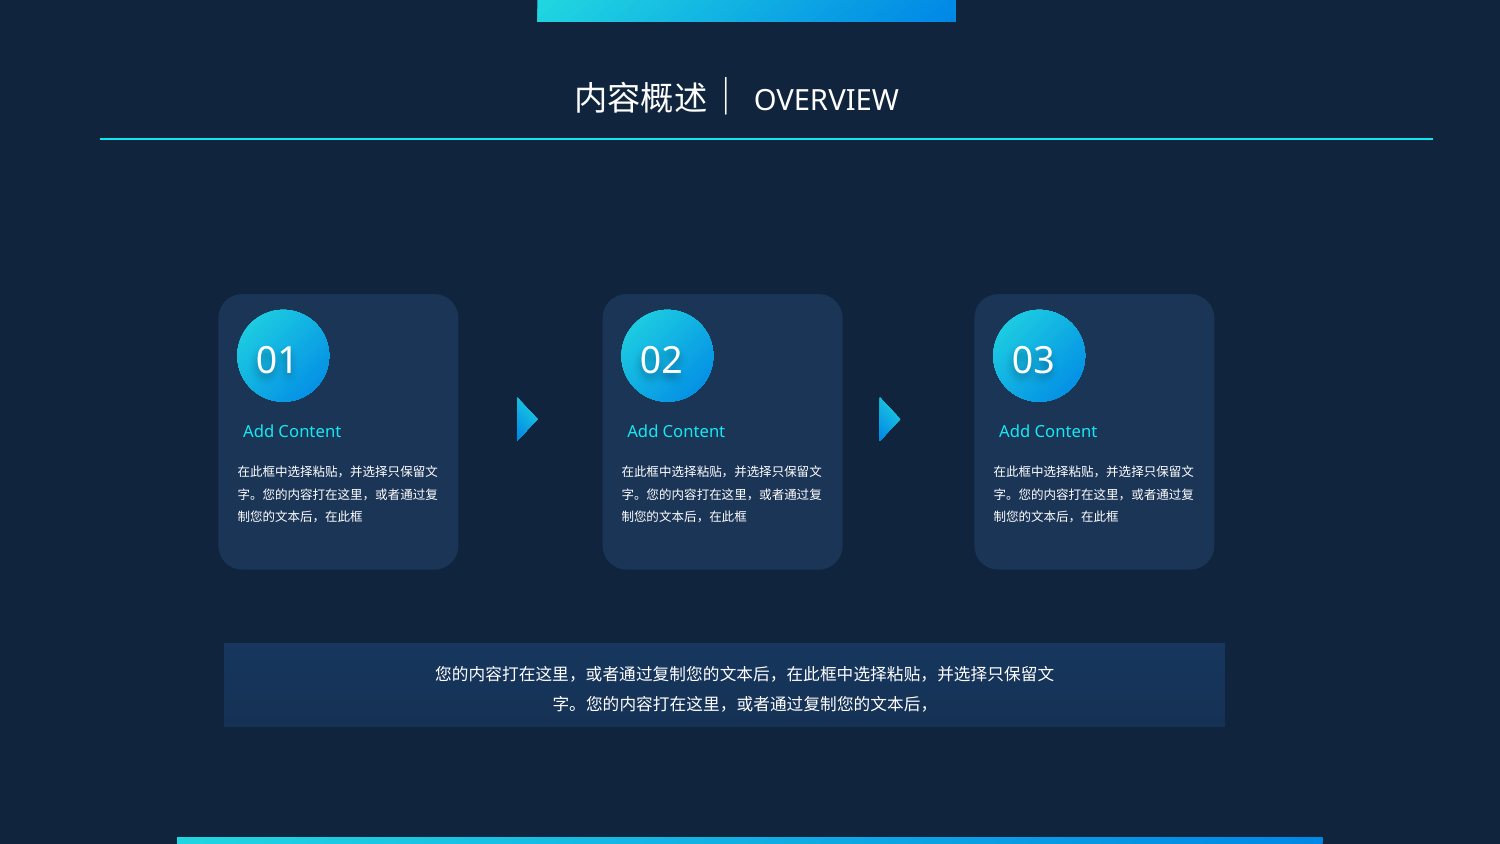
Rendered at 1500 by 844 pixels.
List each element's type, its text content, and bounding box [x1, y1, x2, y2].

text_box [993, 309, 1086, 402]
text_box [175, 836, 1325, 844]
text_box [978, 563, 1209, 572]
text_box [237, 309, 330, 402]
text_box [877, 395, 902, 443]
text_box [621, 309, 714, 402]
text_box 内容概述｜OVERVIEW [559, 65, 975, 126]
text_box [222, 413, 459, 556]
text_box [222, 563, 453, 572]
text_box [216, 291, 461, 552]
text_box [535, 0, 957, 24]
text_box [606, 413, 843, 556]
text_box [515, 395, 539, 443]
text_box [607, 563, 838, 572]
text_box [972, 291, 1217, 552]
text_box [978, 413, 1215, 556]
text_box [224, 643, 1226, 727]
text_box [600, 291, 845, 551]
